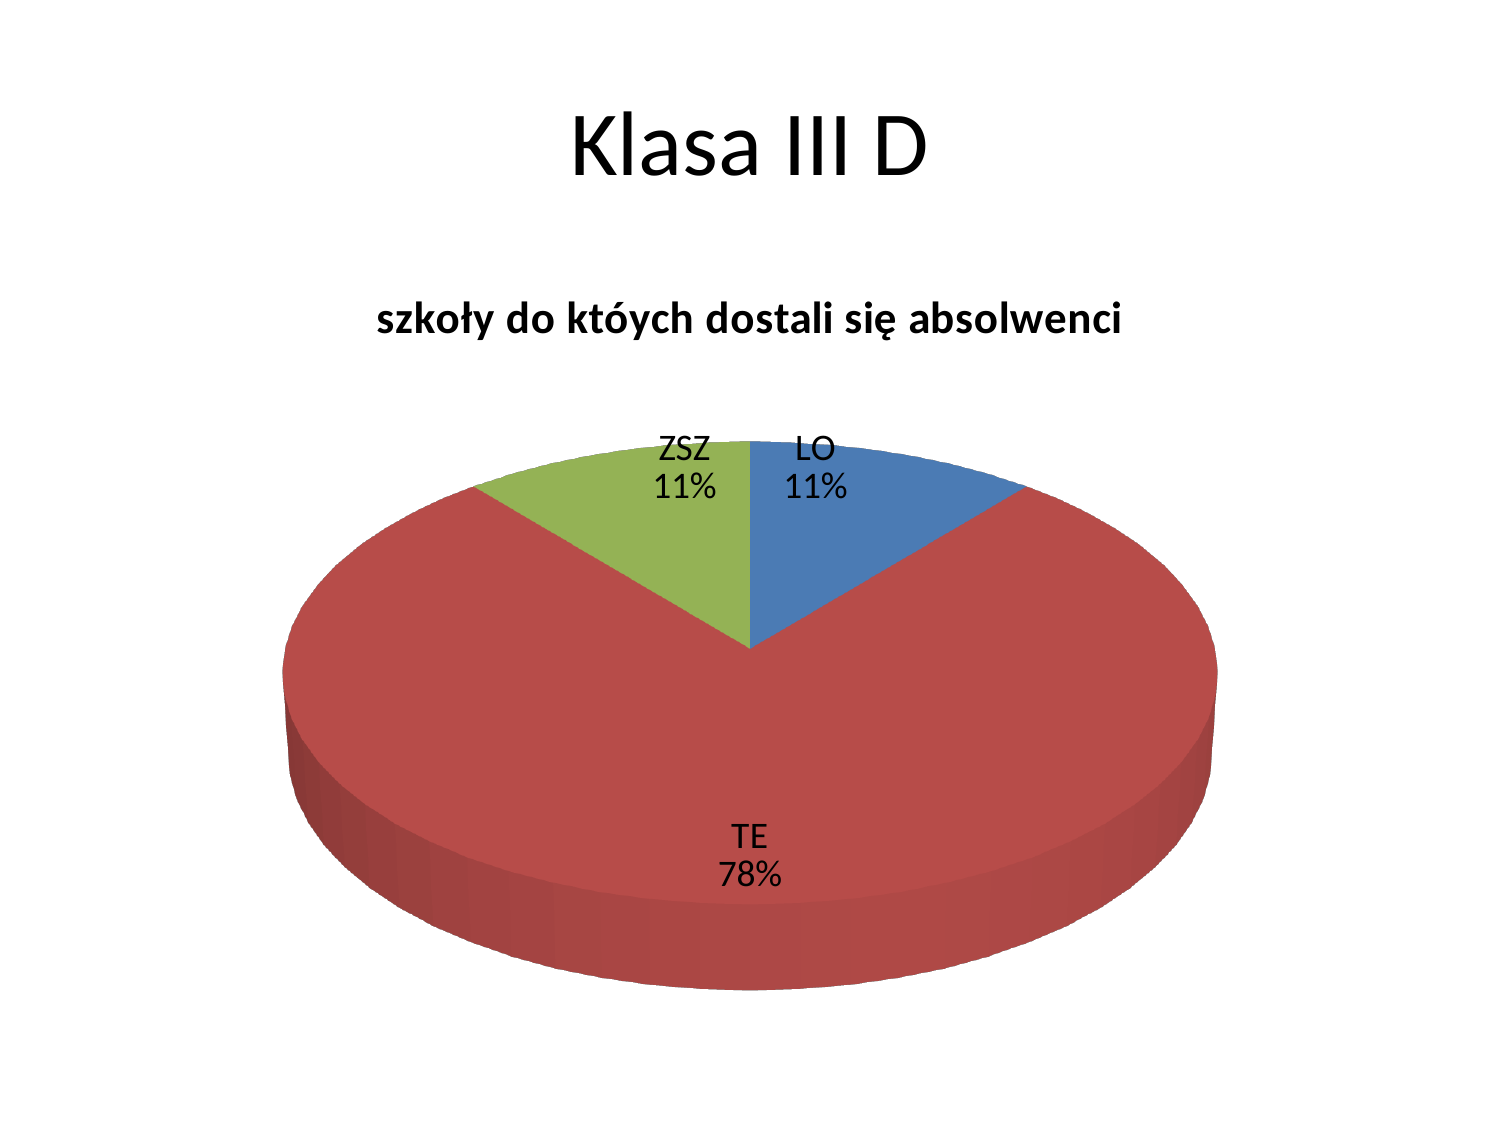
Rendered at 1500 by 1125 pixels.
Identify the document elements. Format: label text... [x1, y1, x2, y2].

chart [74, 262, 1426, 1006]
title Klasa III D [75, 45, 1425, 233]
